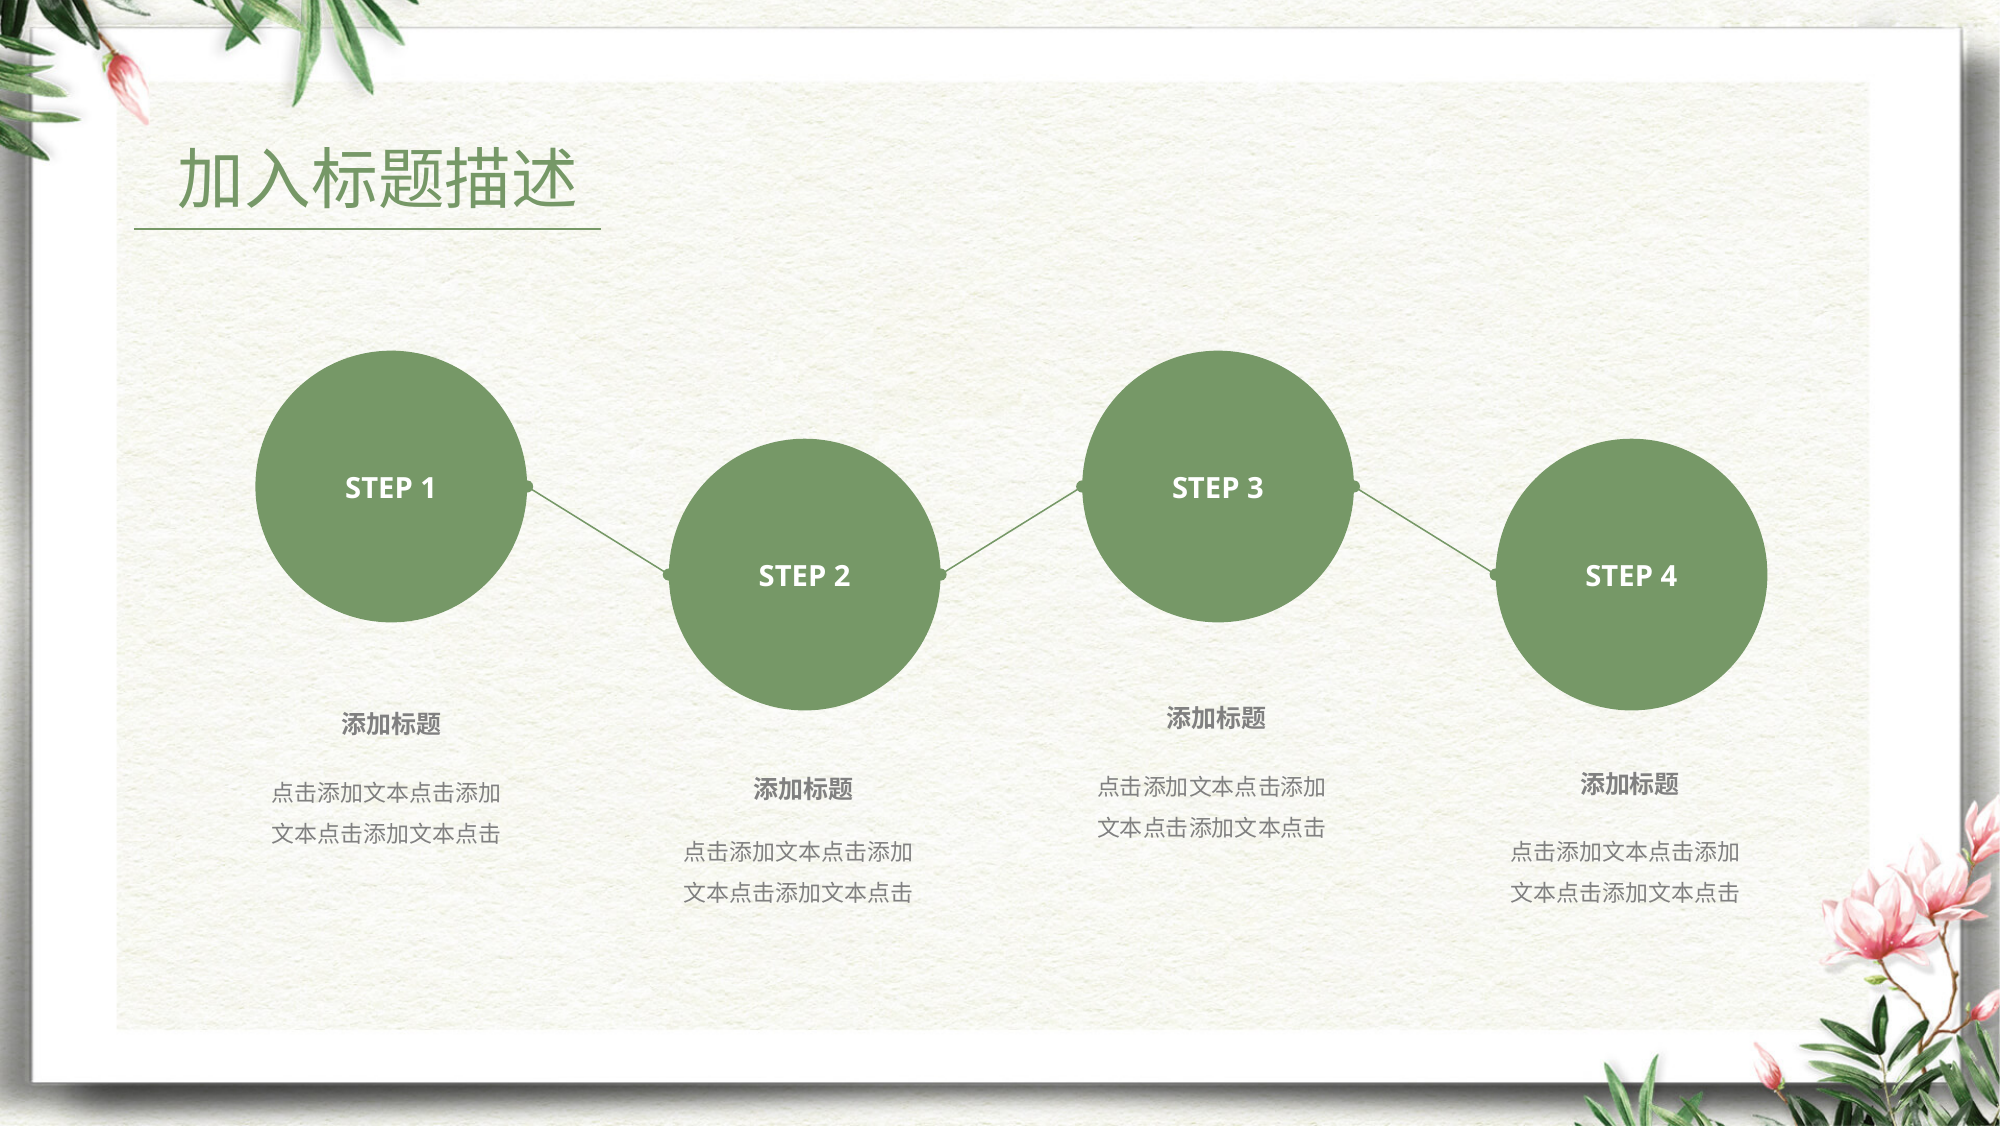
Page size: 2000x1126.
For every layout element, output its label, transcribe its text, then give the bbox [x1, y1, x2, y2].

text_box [110, 136, 646, 230]
text_box 点击添加文本点击添加文本点击添加文本点击 [257, 757, 526, 855]
text_box STEP 3 [1080, 348, 1356, 625]
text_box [1353, 486, 1496, 575]
text_box 添加标题 [1082, 680, 1351, 741]
text_box STEP 1 [253, 348, 530, 625]
text_box 点击添加文本点击添加文本点击添加文本点击 [668, 816, 938, 914]
text_box 点击添加文本点击添加文本点击添加文本点击 [1495, 816, 1765, 914]
text_box STEP 2 [666, 436, 943, 713]
text_box 添加标题 [1495, 745, 1765, 806]
text_box STEP 4 [1493, 436, 1770, 713]
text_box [940, 486, 1083, 575]
text_box 点击添加文本点击添加文本点击添加文本点击 [1082, 751, 1351, 849]
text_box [526, 486, 669, 575]
picture [0, 0, 2000, 1126]
text_box 添加标题 [257, 686, 526, 746]
text_box 添加标题 [668, 751, 938, 812]
